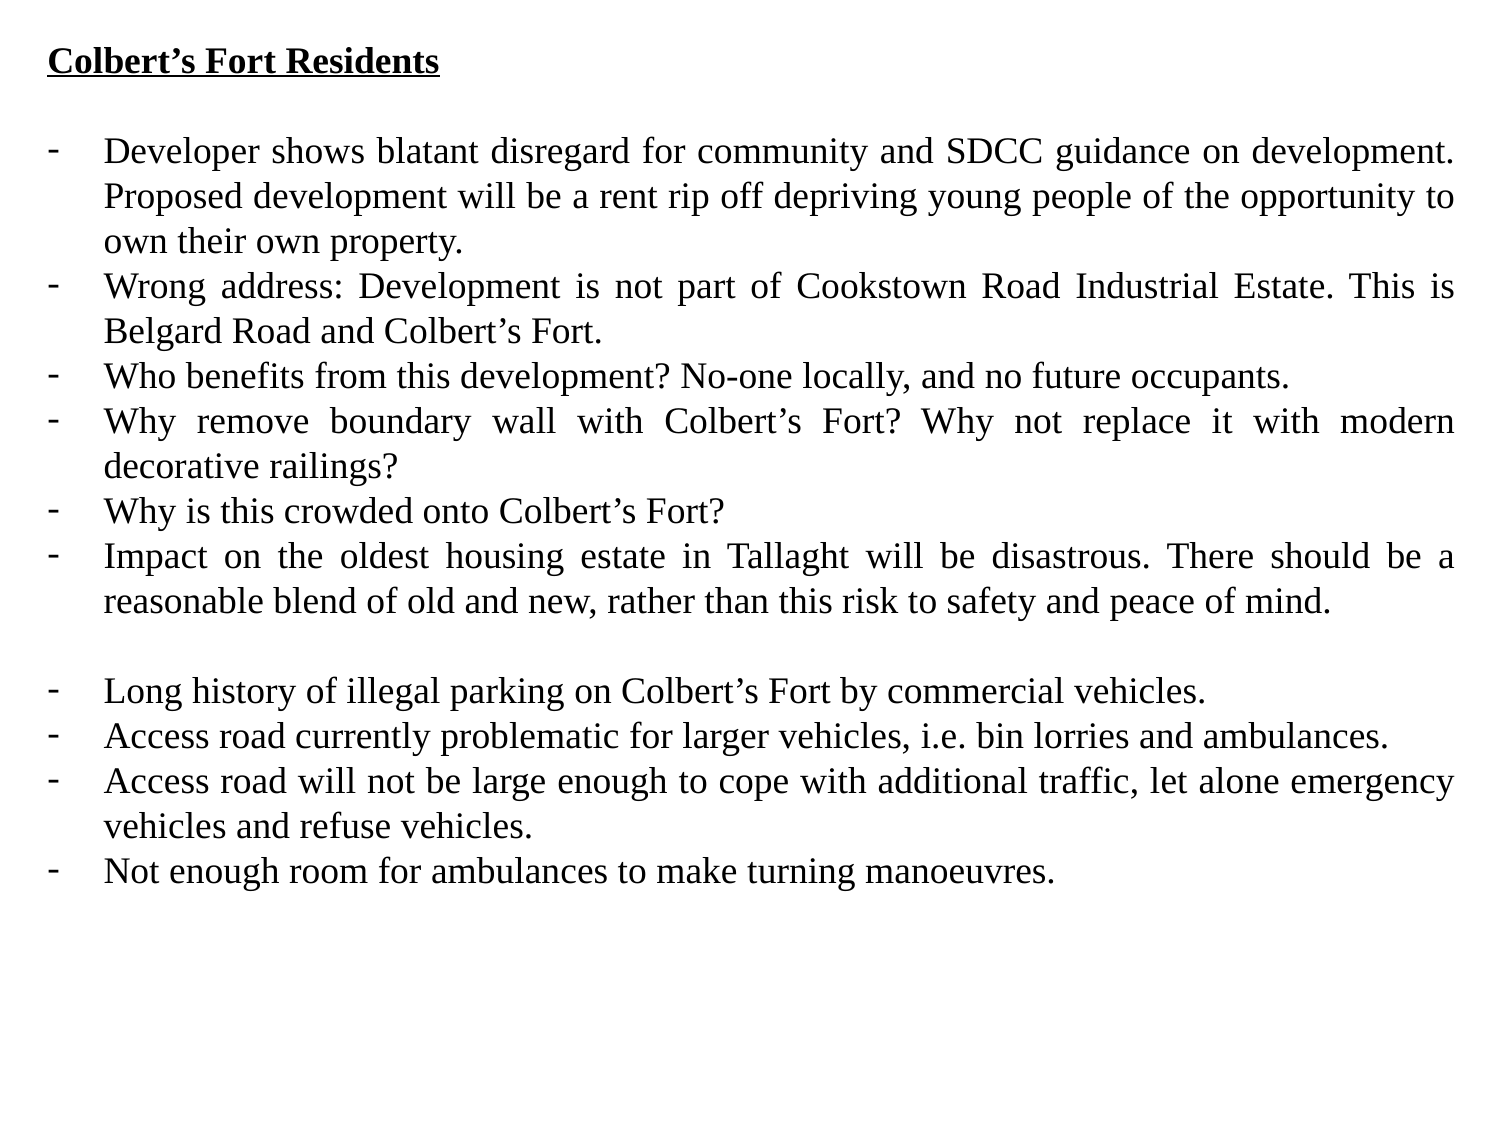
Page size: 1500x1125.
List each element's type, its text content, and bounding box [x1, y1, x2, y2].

text_box Colbert’s Fort Residents Developer shows blatant disregard for community and SDCC guidance on development. Proposed development will be a rent rip off depriving young people of the opportunity to own their own property. Wrong address: Development is not part of Cookstown Road Industrial Estate. This is Belgard Road and Colbert’s Fort. Who benefits from this development? No-one locally, and no future occupants. Why remove boundary wall with Colbert’s Fort? Why not replace it with modern decorative railings? Why is this crowded onto Colbert’s Fort? Impact on the oldest housing estate in Tallaght will be disastrous. There should be a reasonable blend of old and new, rather than this risk to safety and peace of mind. Long history of illegal parking on Colbert’s Fort by commercial vehicles. Access road currently problematic for larger vehicles, i.e. bin lorries and ambulances. Access road will not be large enough to cope with additional traffic, let alone emergency vehicles and refuse vehicles. Not enough room for ambulances to make turning manoeuvres. [32, 28, 1472, 898]
